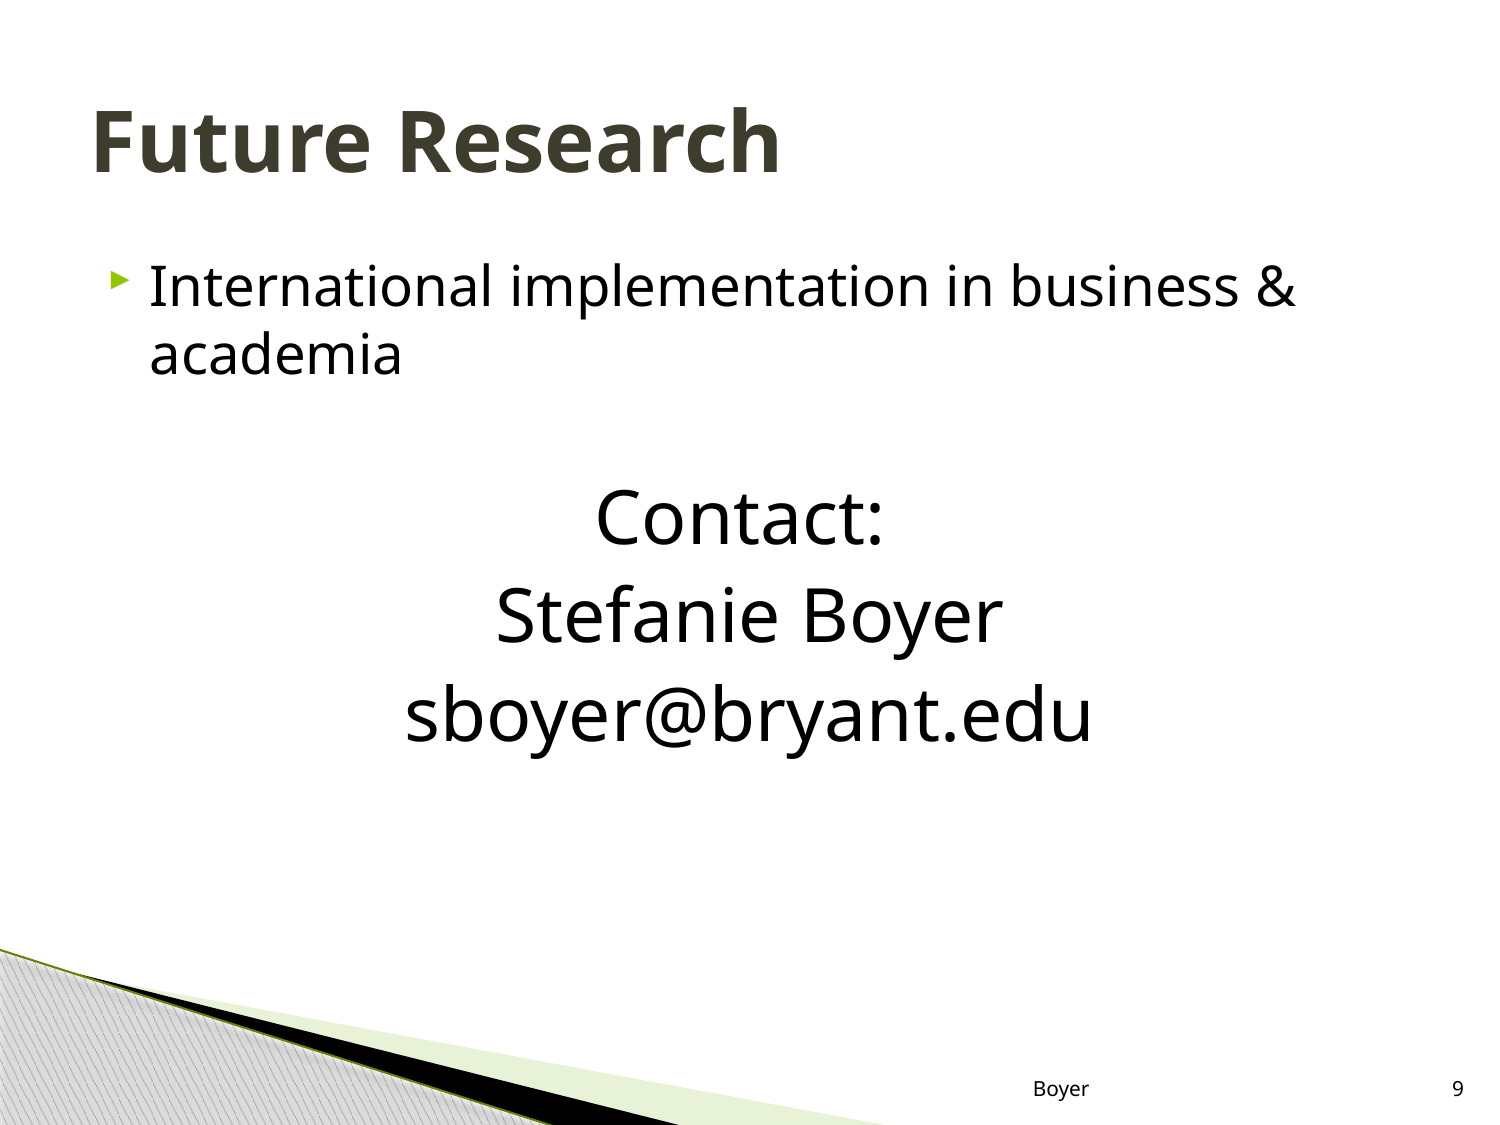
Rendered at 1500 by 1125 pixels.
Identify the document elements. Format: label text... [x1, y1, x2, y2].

footer Boyer [718, 1051, 1105, 1112]
title Future Research [75, 45, 1425, 233]
slide_number 9 [1418, 1051, 1479, 1112]
list International implementation in business & academia Contact: Stefanie Boyer sboyer@bryant.edu [75, 243, 1425, 986]
